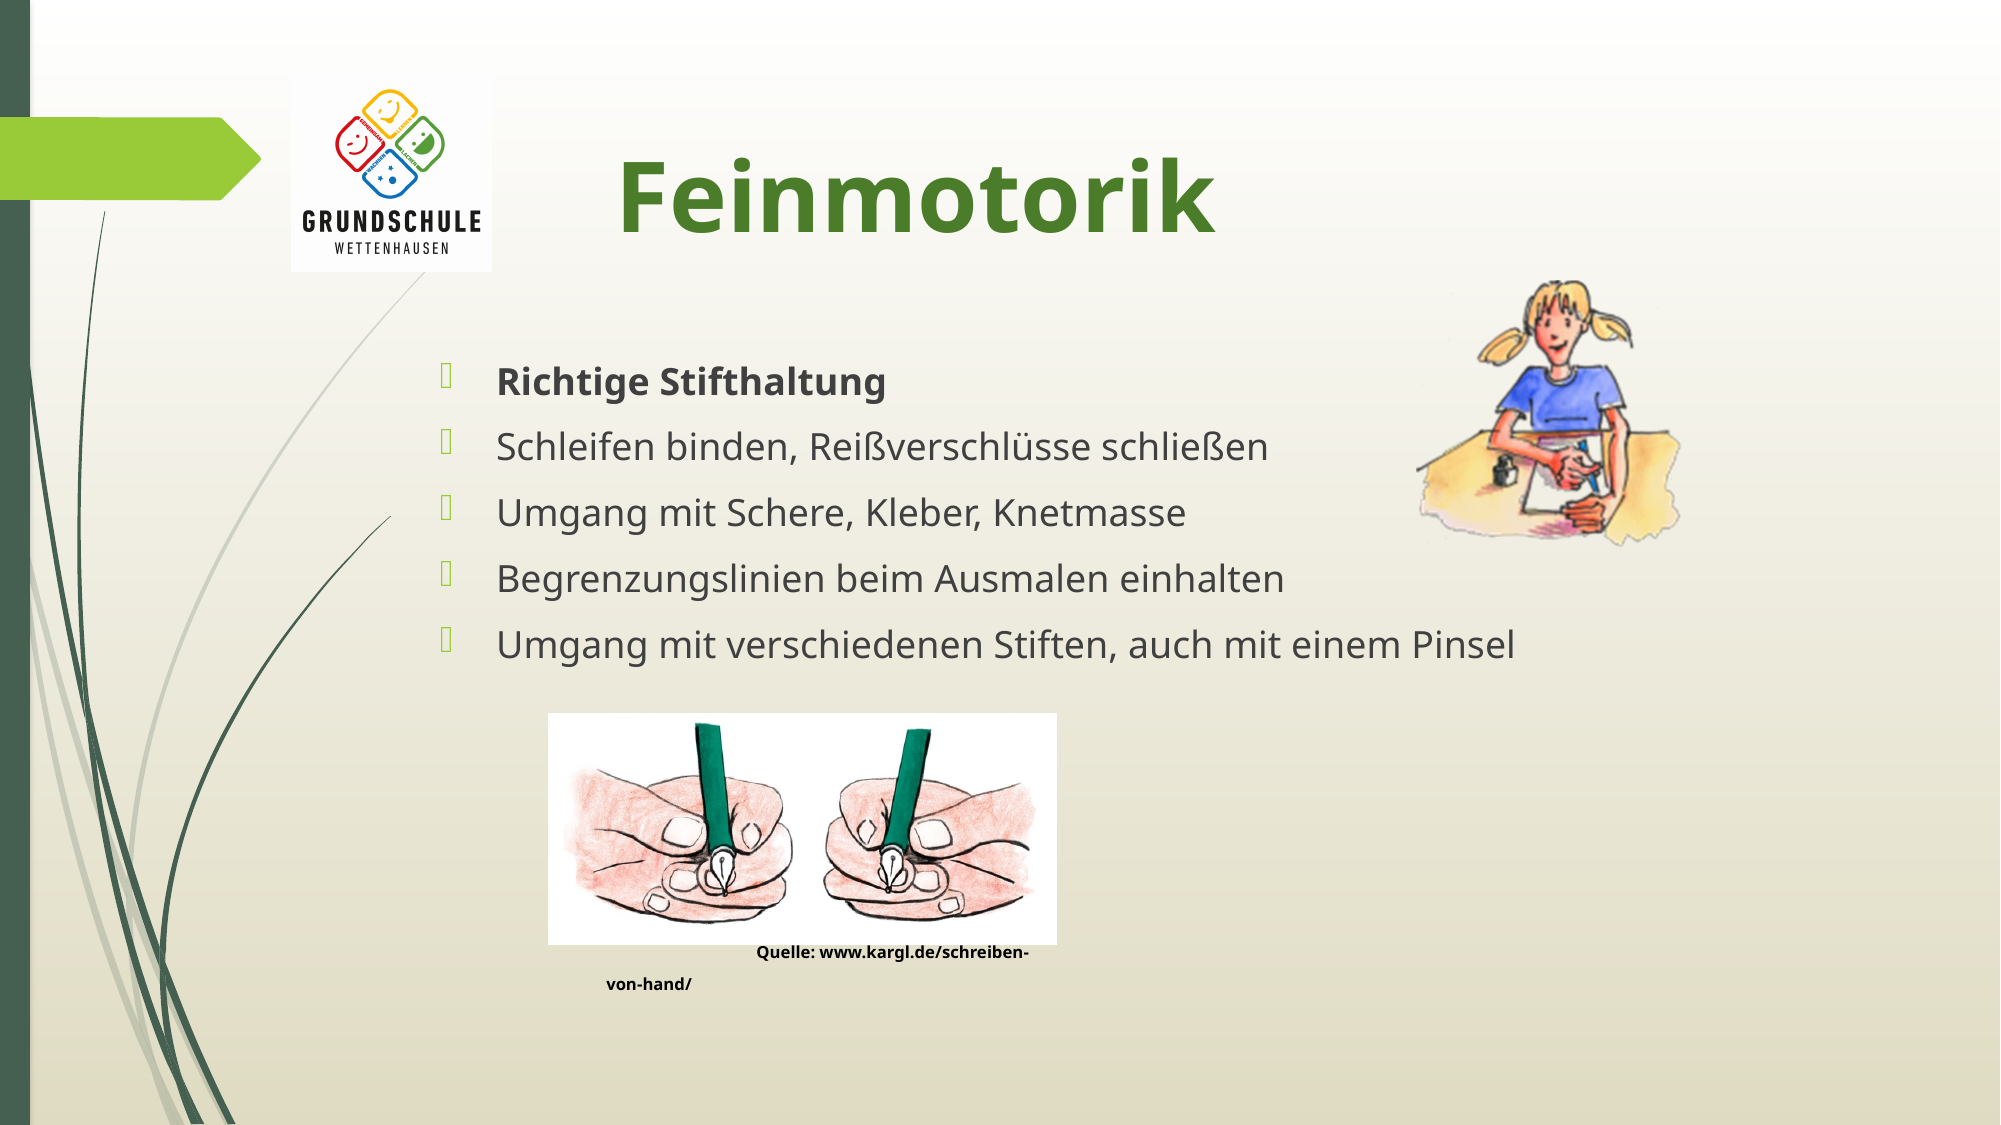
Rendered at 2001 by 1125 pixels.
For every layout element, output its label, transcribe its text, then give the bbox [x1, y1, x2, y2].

list Richtige Stifthaltung Schleifen binden, Reißverschlüsse schließen Umgang mit Schere, Kleber, Knetmasse Begrenzungslinien beim Ausmalen einhalten Umgang mit verschiedenen Stiften, auch mit einem Pinsel [424, 350, 1888, 970]
text_box Quelle: www.kargl.de/schreiben-von-hand/ [591, 951, 1057, 1028]
picture [291, 71, 492, 272]
picture [548, 713, 1057, 945]
picture [1407, 272, 1692, 556]
text_box Feinmotorik [496, 127, 1913, 267]
